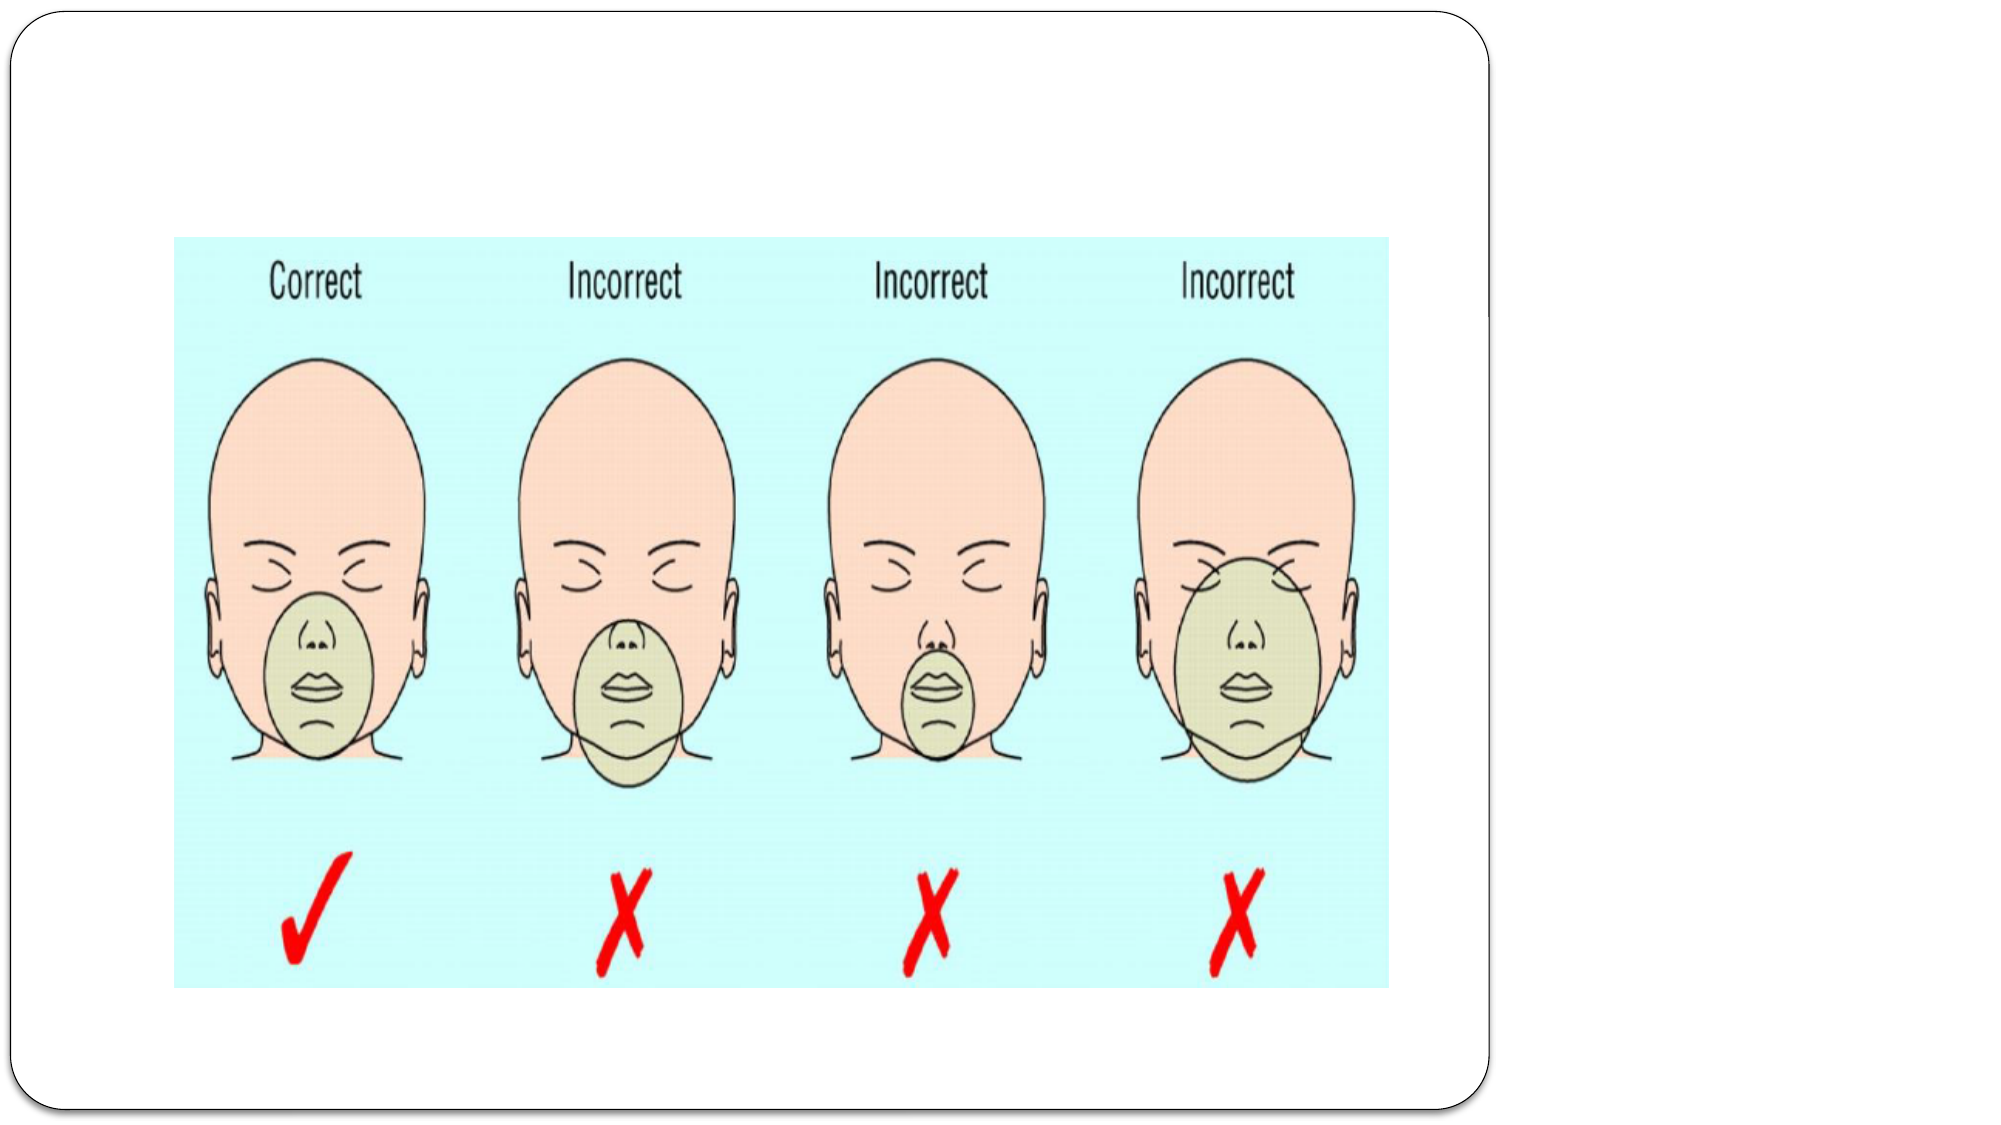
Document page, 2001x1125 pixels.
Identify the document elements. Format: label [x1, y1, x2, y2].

list [174, 237, 1389, 988]
